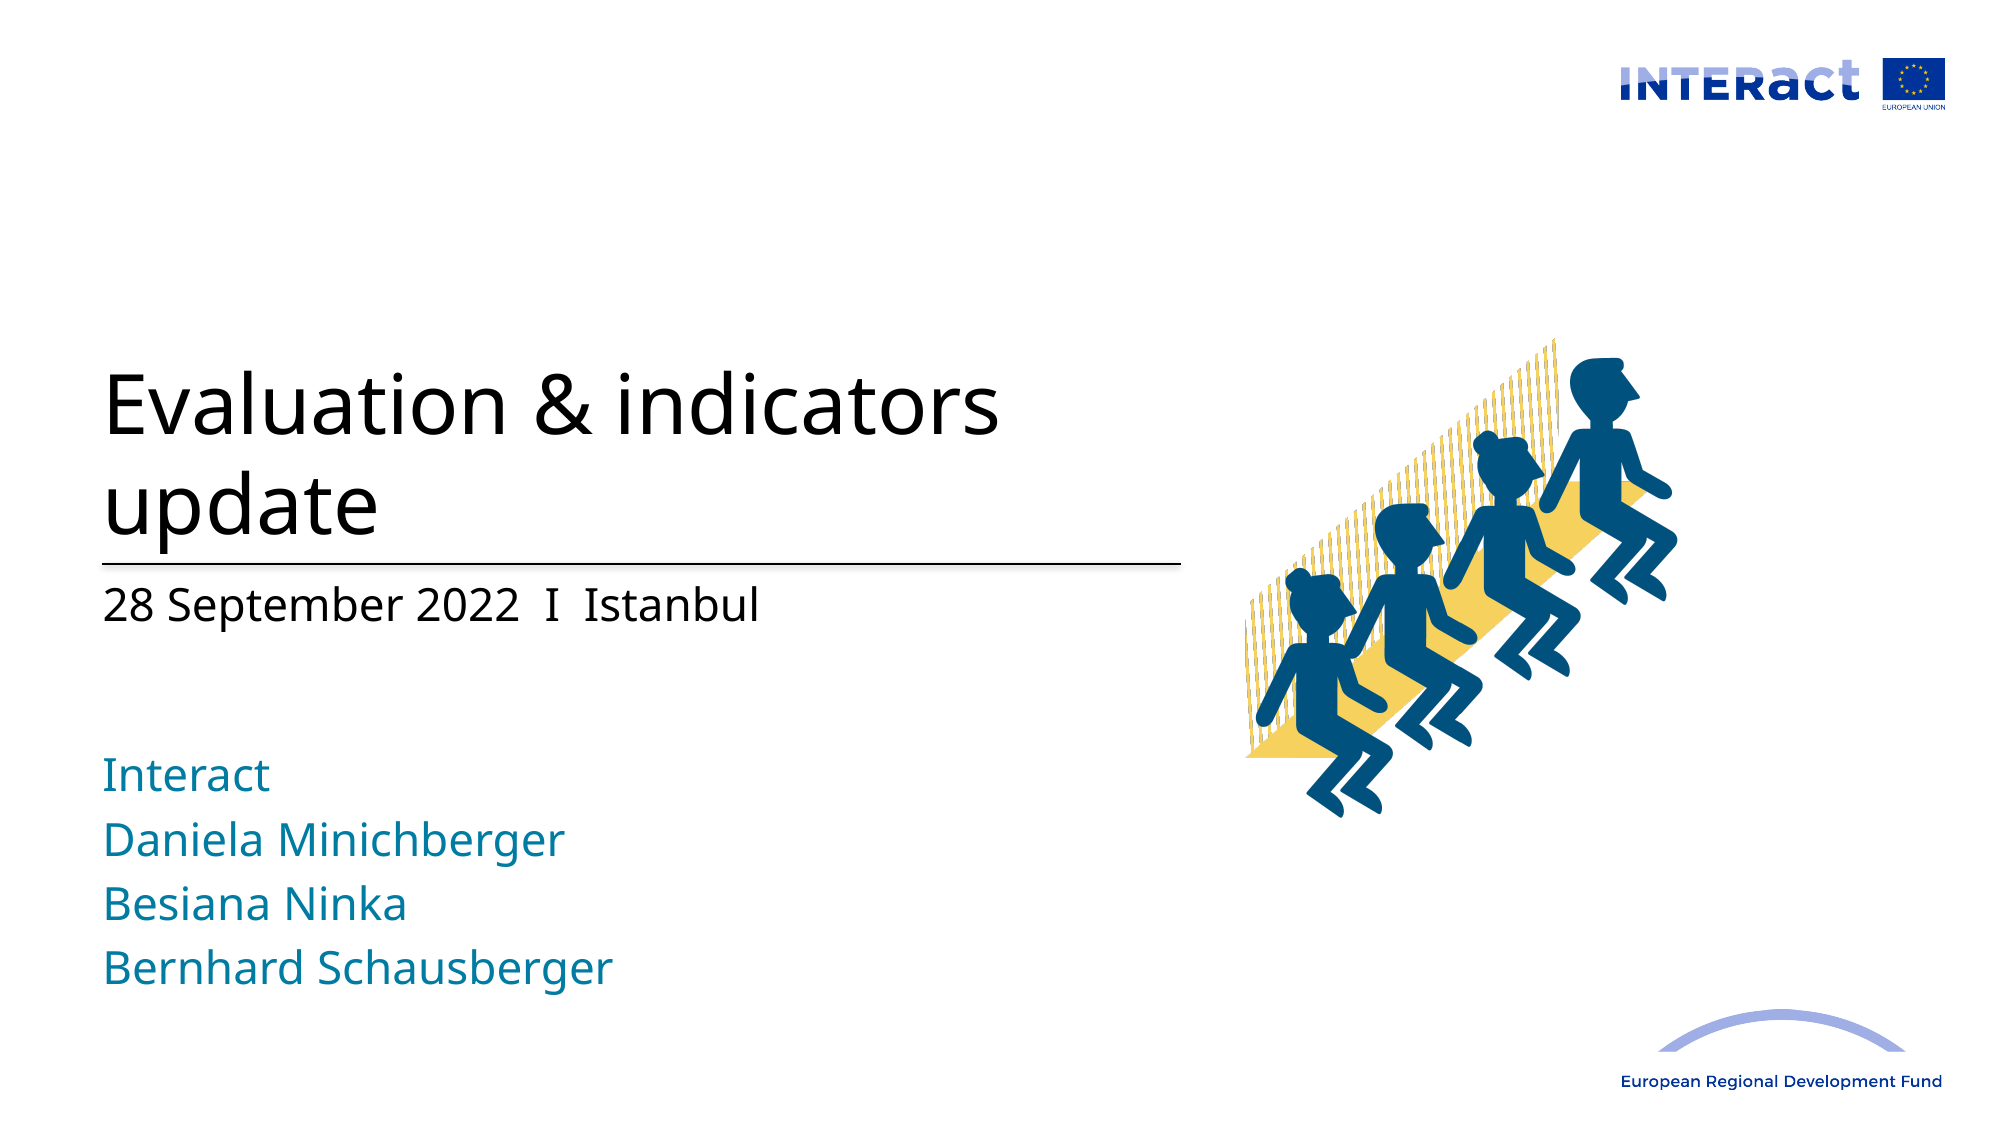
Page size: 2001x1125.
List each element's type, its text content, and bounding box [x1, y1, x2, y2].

picture [999, 203, 1923, 948]
title Evaluation & indicators update [102, 437, 994, 552]
subtitle 28 September 2022 I Istanbul [102, 575, 994, 631]
picture [1620, 1009, 1943, 1090]
picture [1621, 58, 1945, 110]
text_box Interact Daniela Minichberger Besiana Ninka Bernhard Schausberger [102, 746, 1182, 994]
